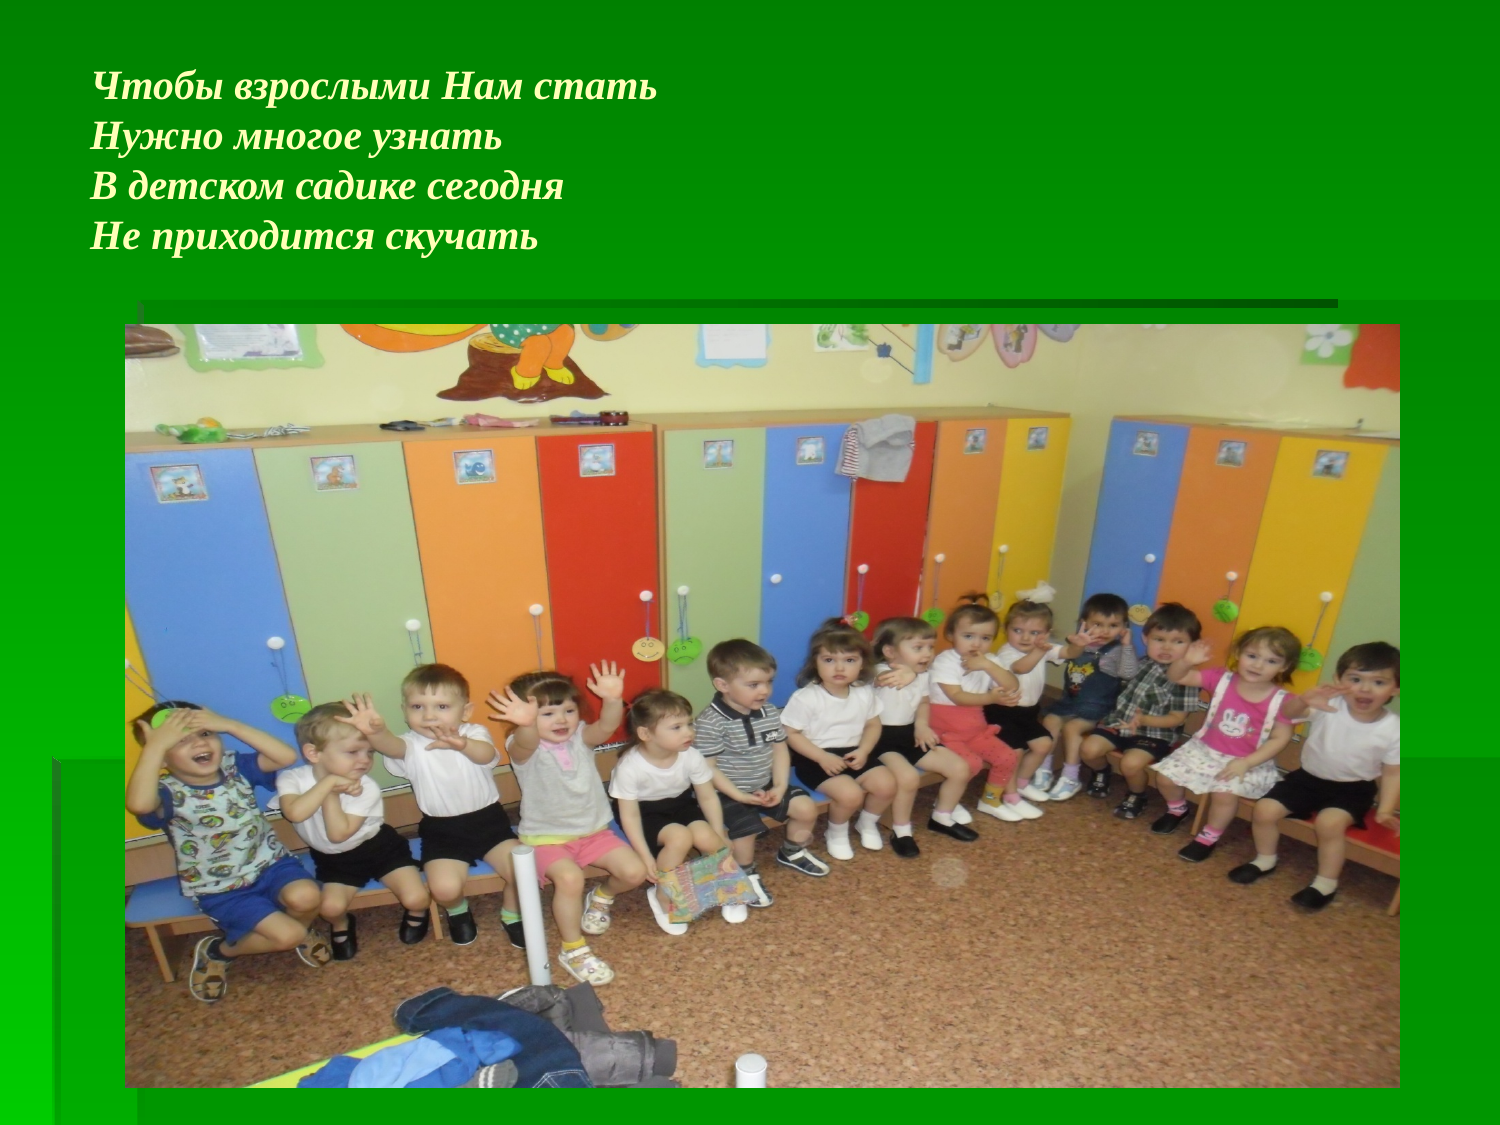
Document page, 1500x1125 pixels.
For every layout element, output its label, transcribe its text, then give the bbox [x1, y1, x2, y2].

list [124, 324, 1401, 1088]
title Чтобы взрослыми Нам стать Нужно многое узнать В детском садике сегодня Не приходится скучать [74, 39, 1451, 276]
